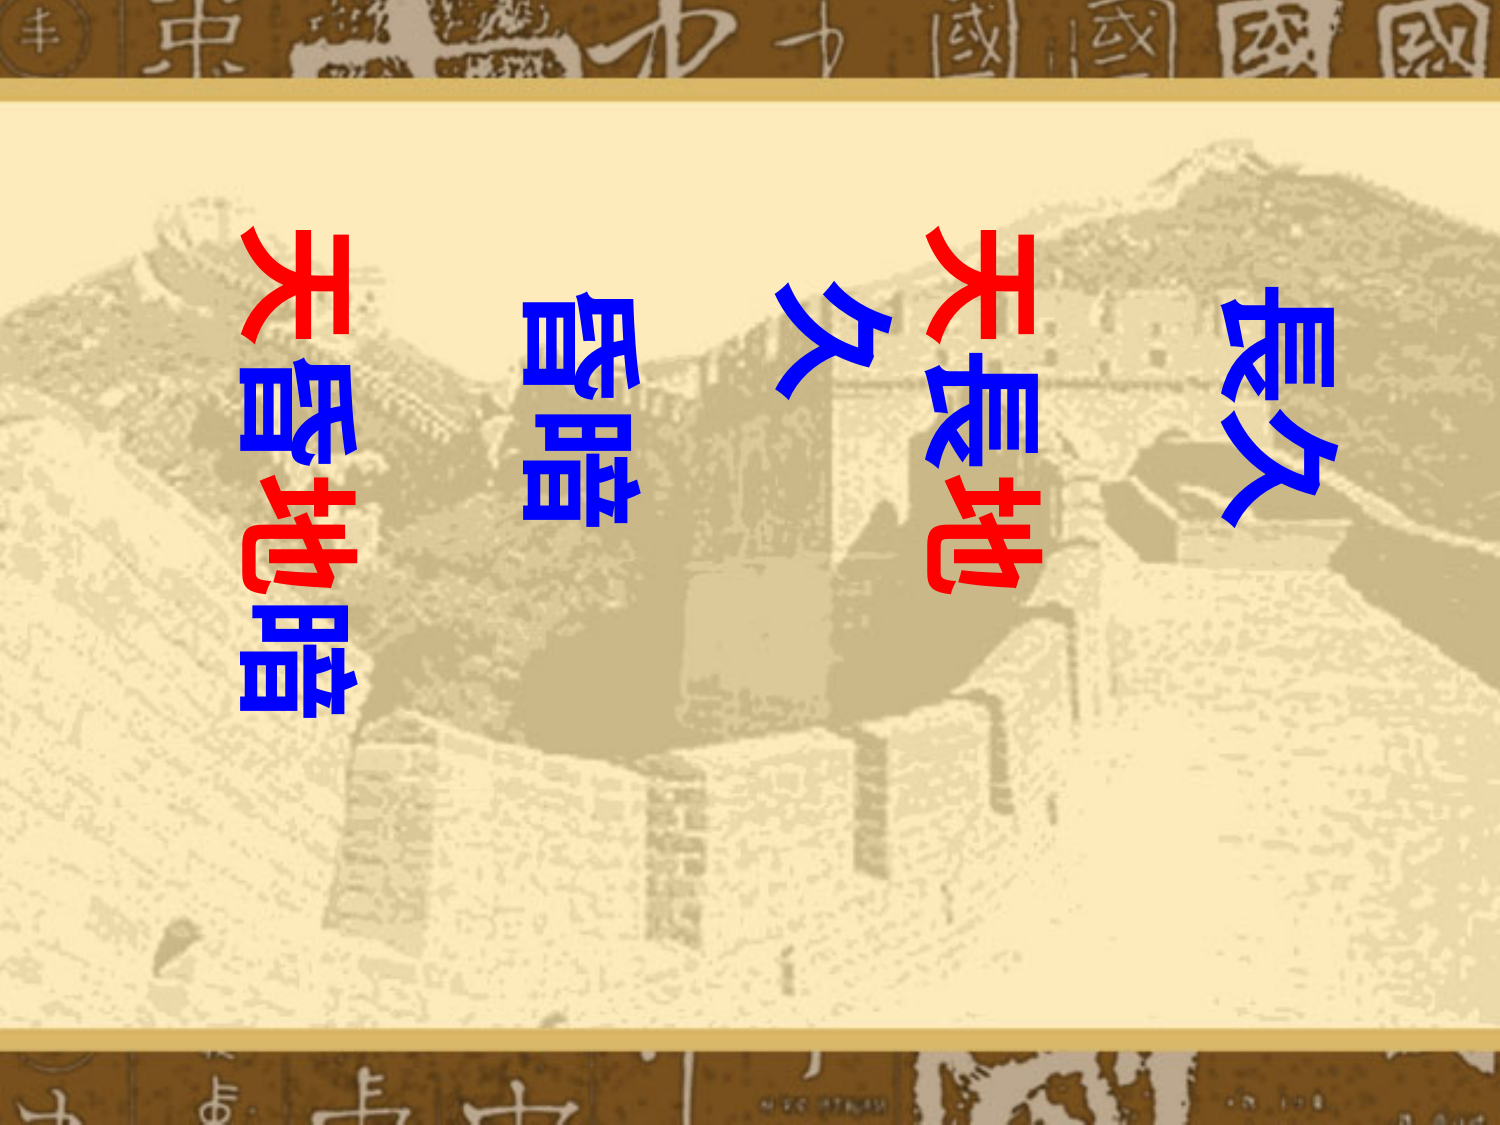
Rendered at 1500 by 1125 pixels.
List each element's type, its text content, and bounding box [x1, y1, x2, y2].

text_box 昏暗 [466, 267, 668, 563]
text_box 長久 [1163, 267, 1365, 563]
picture [0, 0, 1500, 1125]
text_box 天長地久 [868, 207, 1070, 728]
text_box 天昏地暗 [183, 207, 384, 764]
